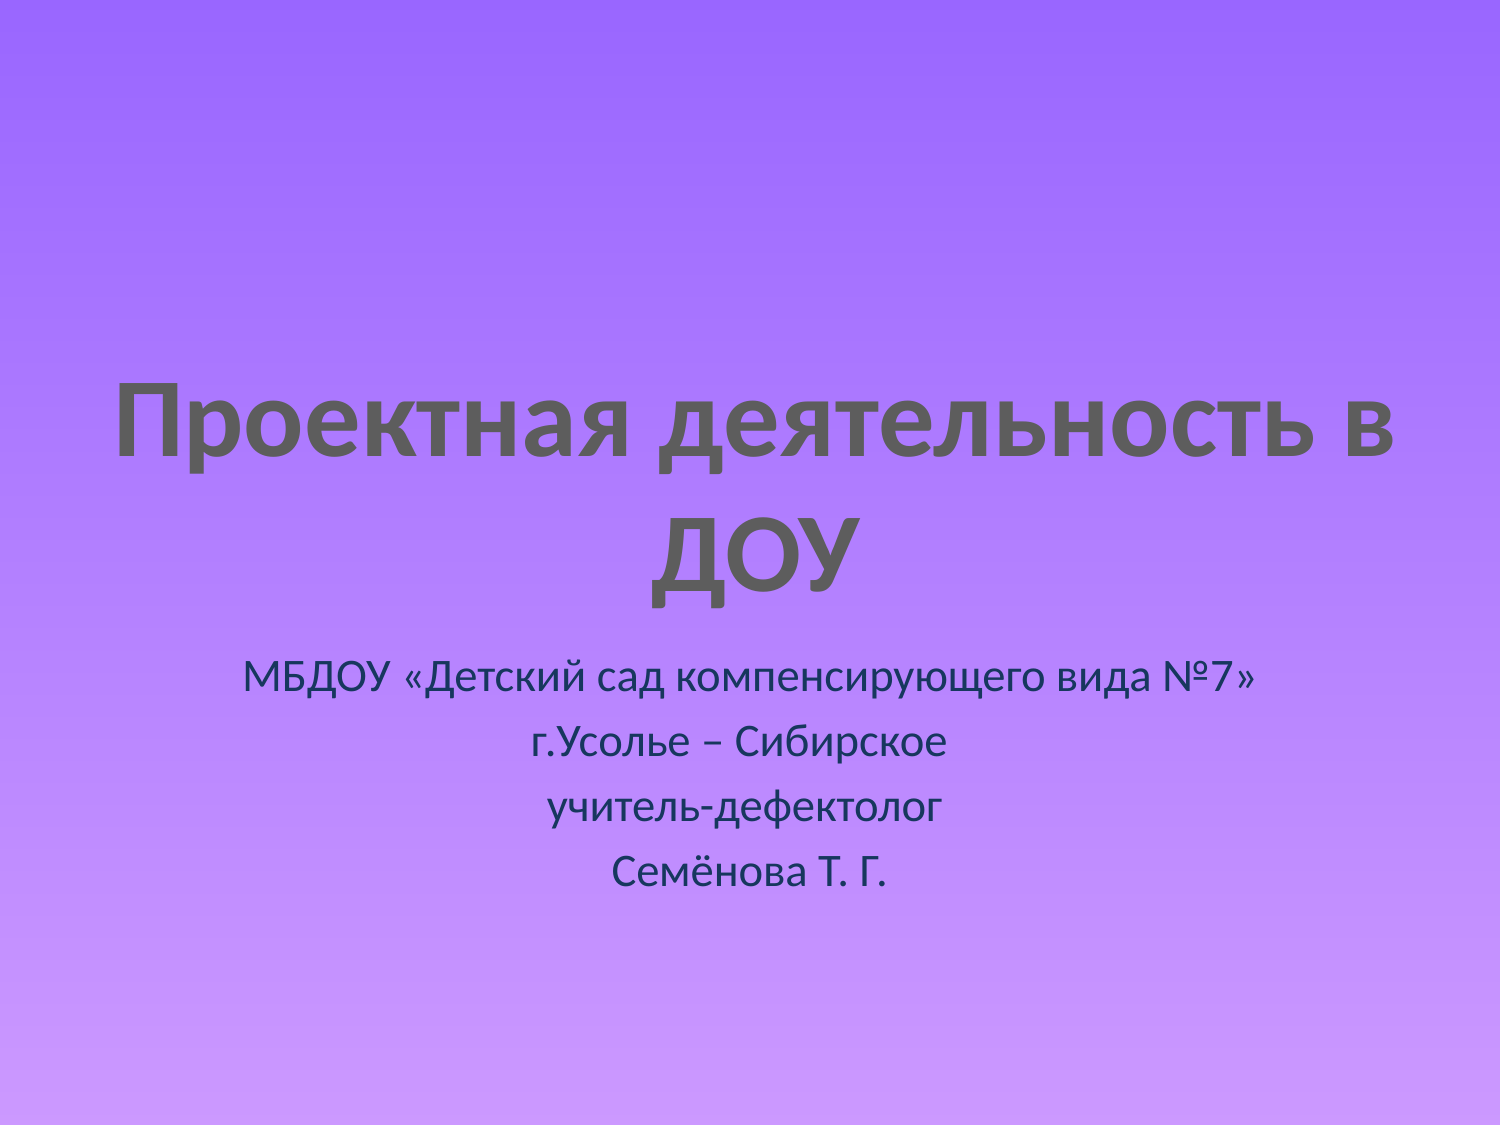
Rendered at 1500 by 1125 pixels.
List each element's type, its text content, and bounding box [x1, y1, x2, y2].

title Проектная деятельность в ДОУ [82, 349, 1430, 610]
subtitle МБДОУ «Детский сад компенсирующего вида №7» г.Усолье – Сибирское учитель-дефектолог Семёнова Т. Г. [225, 637, 1275, 925]
